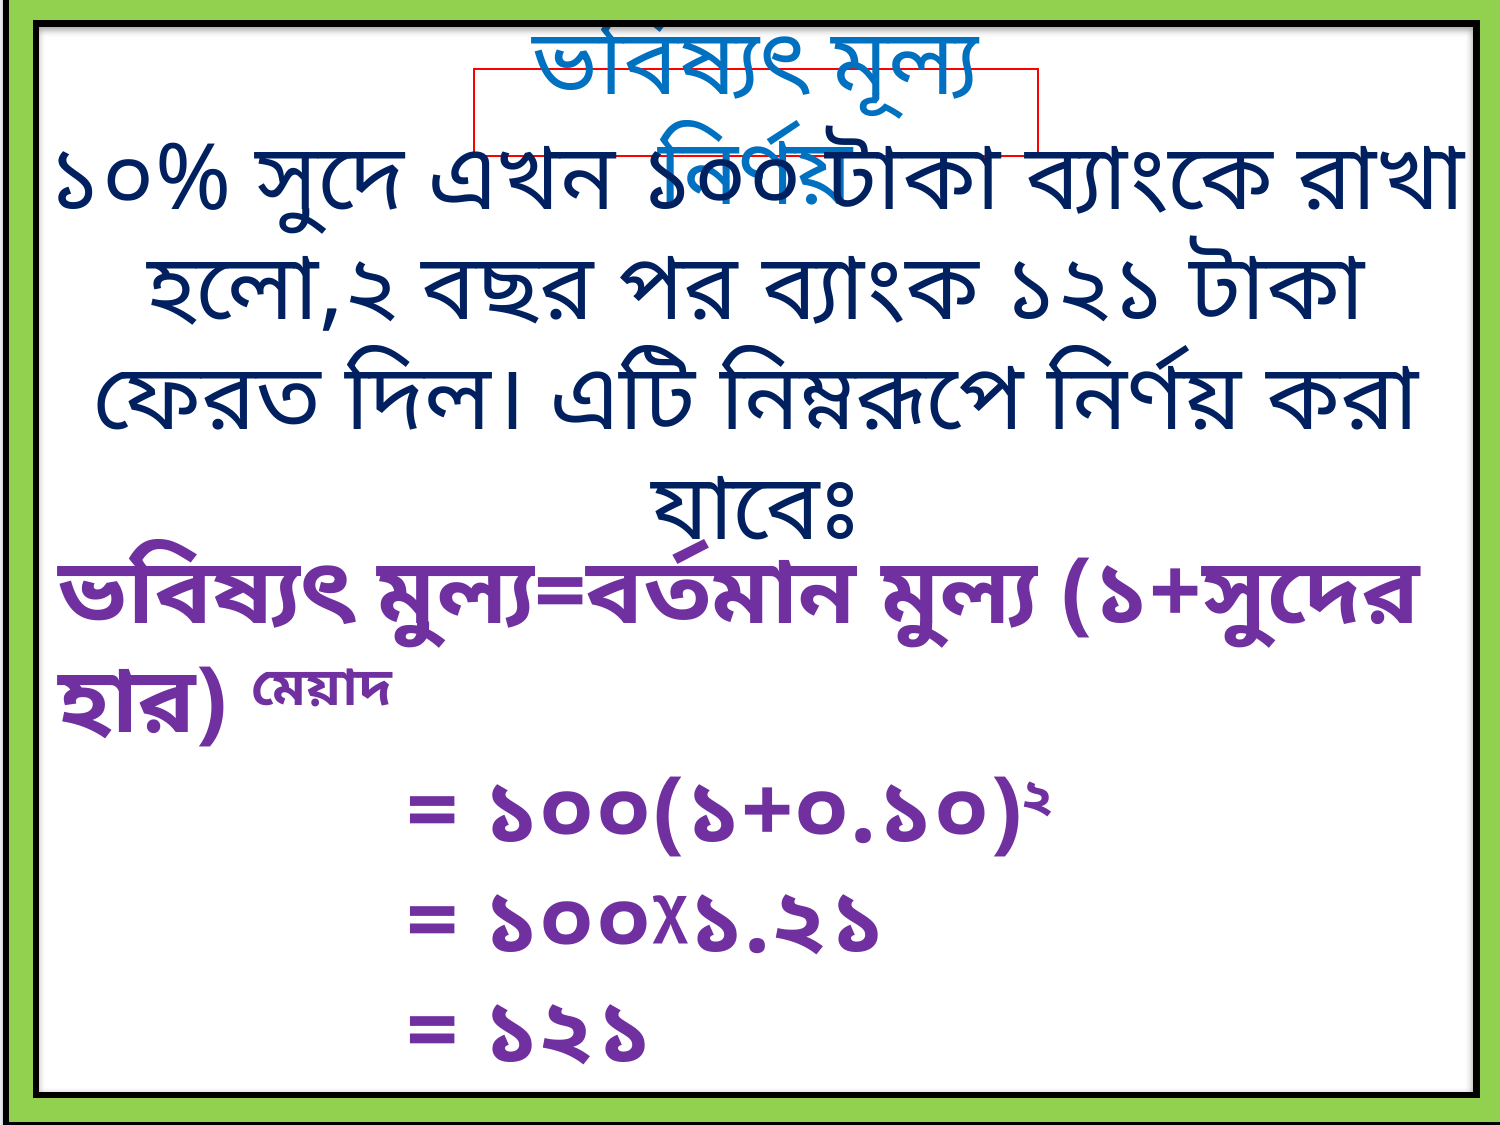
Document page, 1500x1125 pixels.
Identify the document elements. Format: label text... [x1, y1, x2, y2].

text_box [5, 0, 1500, 1125]
text_box ভবিষ্যৎ মুল্য=বর্তমান মুল্য (১+সুদের হার) মেয়াদ = ১০০(১+০.১০)২ = ১০০ᵡ১.২১ = ১২১ [43, 561, 1470, 1051]
text_box ১০% সুদে এখন ১০০ টাকা ব্যাংকে রাখা হলো,২ বছর পর ব্যাংক ১২১ টাকা ফেরত দিল। এটি নিম্নরূপে নির্ণয় করা যাবেঃ [41, 174, 1471, 501]
text_box ভবিষ্যৎ মূল্য নির্ণয় [473, 68, 1039, 157]
